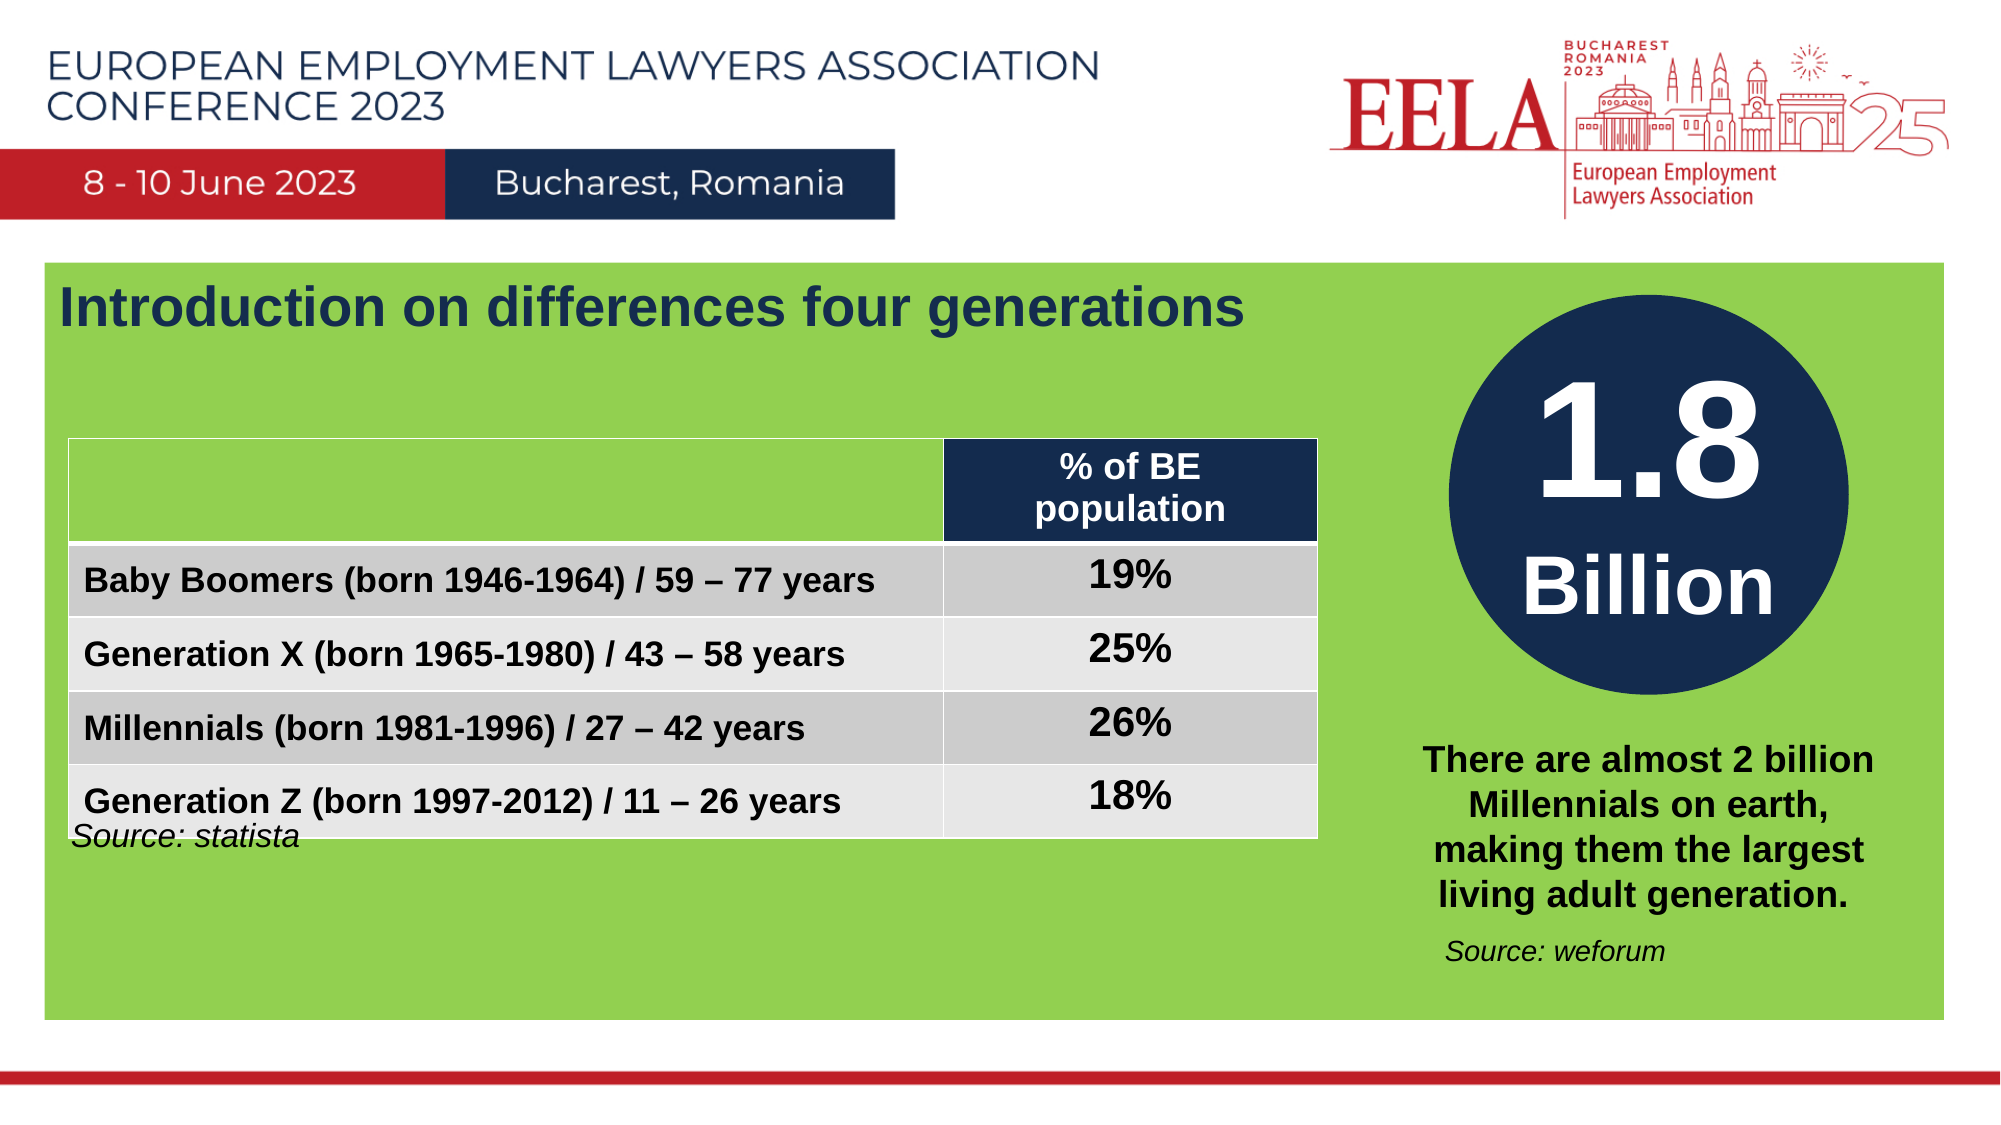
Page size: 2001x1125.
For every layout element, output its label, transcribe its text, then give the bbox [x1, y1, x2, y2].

table_cell 25% [944, 618, 1317, 690]
table_cell 19% [944, 546, 1317, 616]
text_box There are almost 2 billion Millennials on earth, making them the largest living adult generation. [1402, 727, 1896, 923]
picture [0, 0, 2001, 1125]
text_box Introduction on differences four generations [44, 262, 1944, 1020]
text_box Source: weforum [1429, 924, 2000, 975]
text_box [1510, 639, 1788, 695]
table_header % of BE population [944, 439, 1317, 541]
table_cell 26% [944, 692, 1317, 764]
table_cell Millennials (born 1981-1996) / 27 – 42 years [69, 692, 943, 764]
text_box Source: statista [56, 806, 931, 862]
table_cell Generation Z (born 1997-2012) / 11 – 26 years [69, 765, 943, 837]
text_box 1.8 Billion [1457, 323, 1841, 639]
text_box [1448, 438, 1457, 552]
table_cell Baby Boomers (born 1946-1964) / 59 – 77 years [69, 546, 943, 616]
table_cell Generation X (born 1965-1980) / 43 – 58 years [69, 618, 943, 690]
table_header [69, 439, 943, 541]
table_cell 18% [944, 765, 1317, 837]
text_box [1841, 439, 1849, 550]
text_box [1546, 294, 1752, 323]
